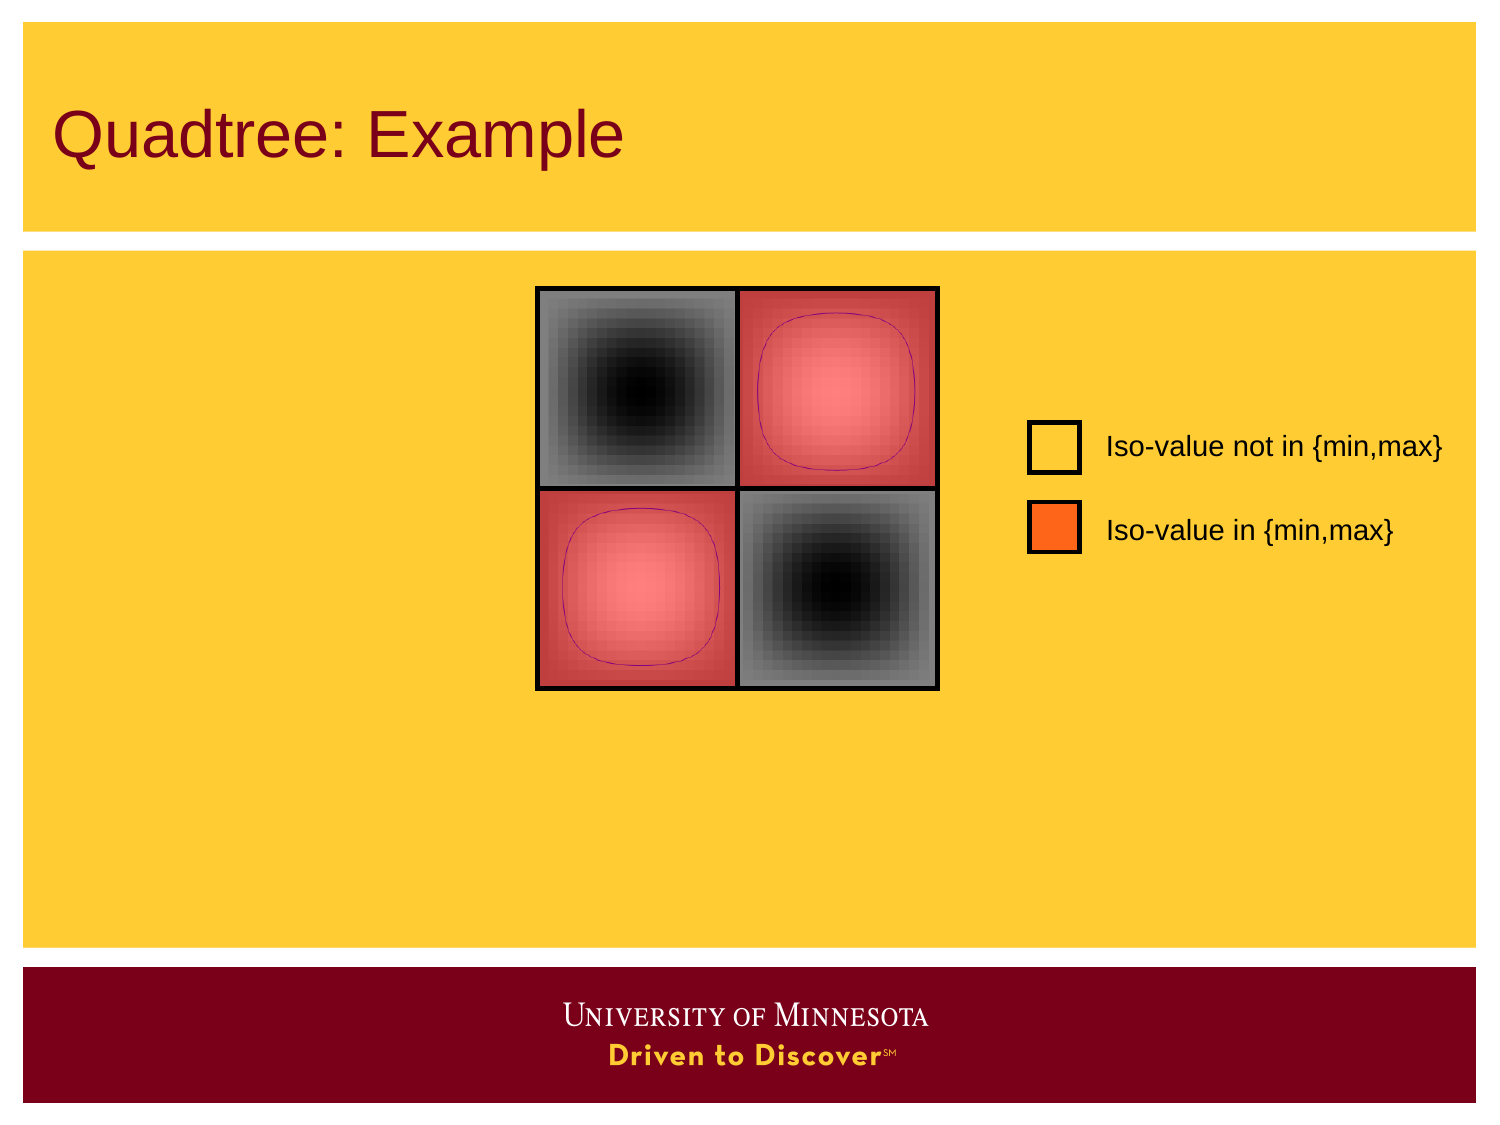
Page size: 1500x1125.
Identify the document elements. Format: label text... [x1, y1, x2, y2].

text_box Iso-value not in {min,max} [1091, 419, 1458, 470]
text_box Iso-value in {min,max} [1091, 503, 1410, 554]
picture [23, 22, 1476, 1103]
text_box [1029, 501, 1080, 552]
text_box [1029, 422, 1080, 473]
title Quadtree: Example [37, 49, 1451, 213]
